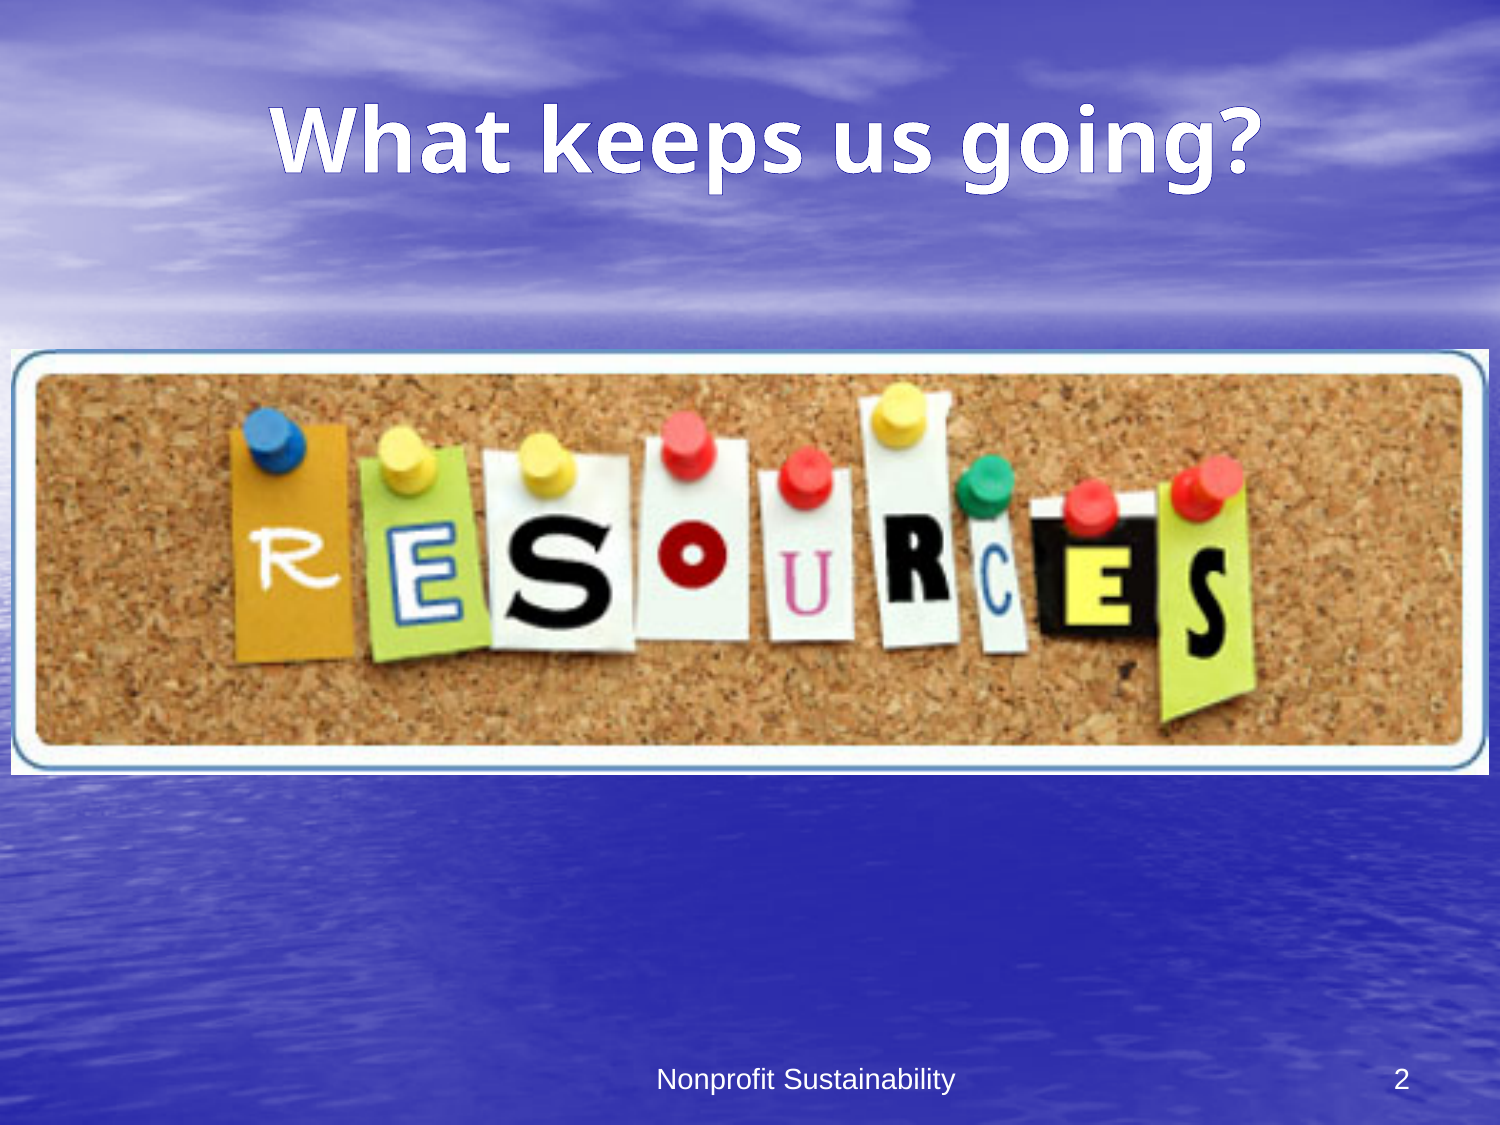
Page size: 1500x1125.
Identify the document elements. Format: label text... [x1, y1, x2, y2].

footer Nonprofit Sustainability [462, 1025, 1150, 1104]
picture [10, 349, 1489, 776]
slide_number 2 [1250, 1024, 1425, 1103]
text_box What keeps us going? [149, 73, 1308, 199]
